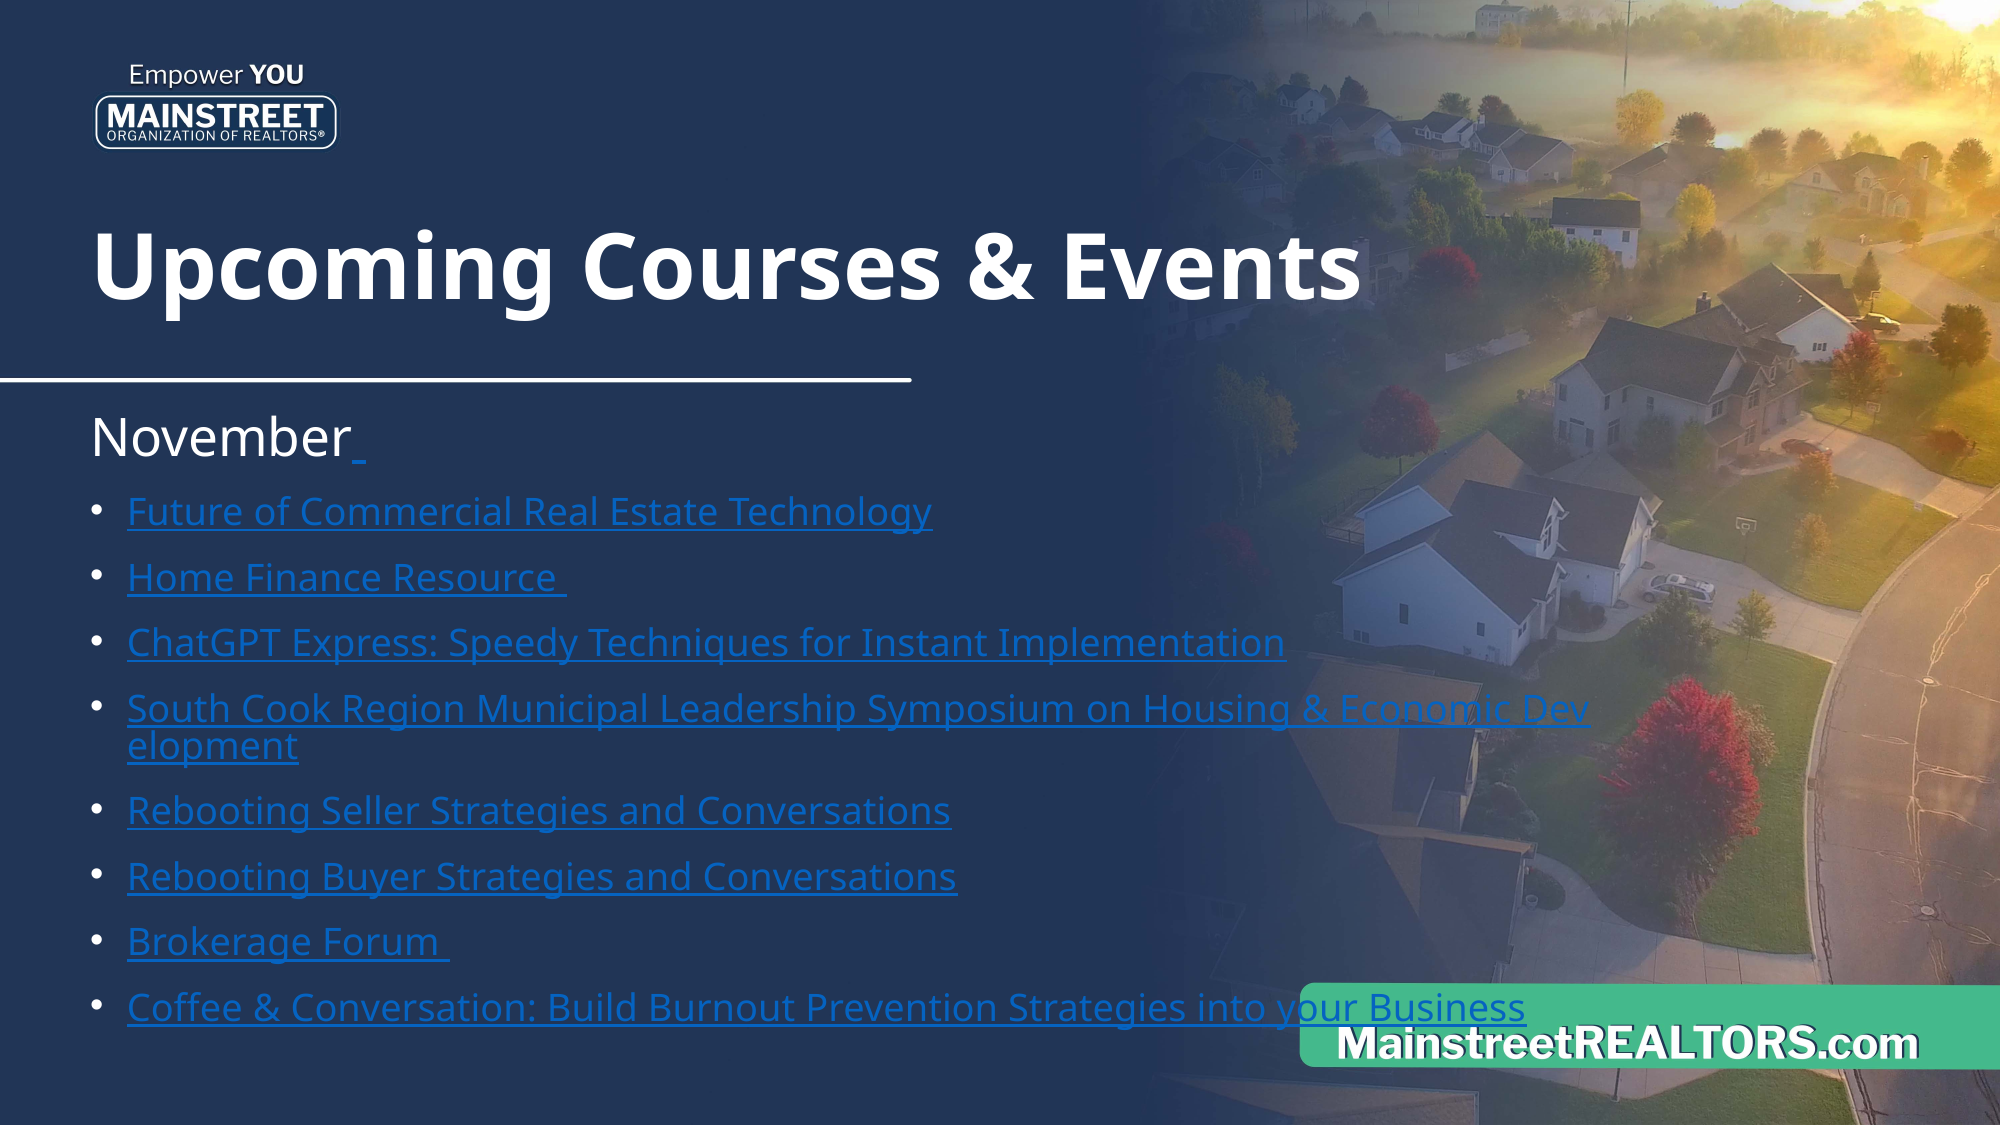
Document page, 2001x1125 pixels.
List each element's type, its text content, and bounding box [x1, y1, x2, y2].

picture [0, 0, 2000, 1125]
list November Future of Commercial Real Estate Technology Home Finance Resource ChatGPT Express: Speedy Techniques for Instant Implementation South Cook Region Municipal Leadership Symposium on Housing & Economic Development Rebooting Seller Strategies and Conversations Rebooting Buyer Strategies and Conversations Brokerage Forum Coffee & Conversation: Build Burnout Prevention Strategies into your Business [75, 397, 1618, 1005]
title Upcoming Courses & Events [75, 161, 1458, 379]
